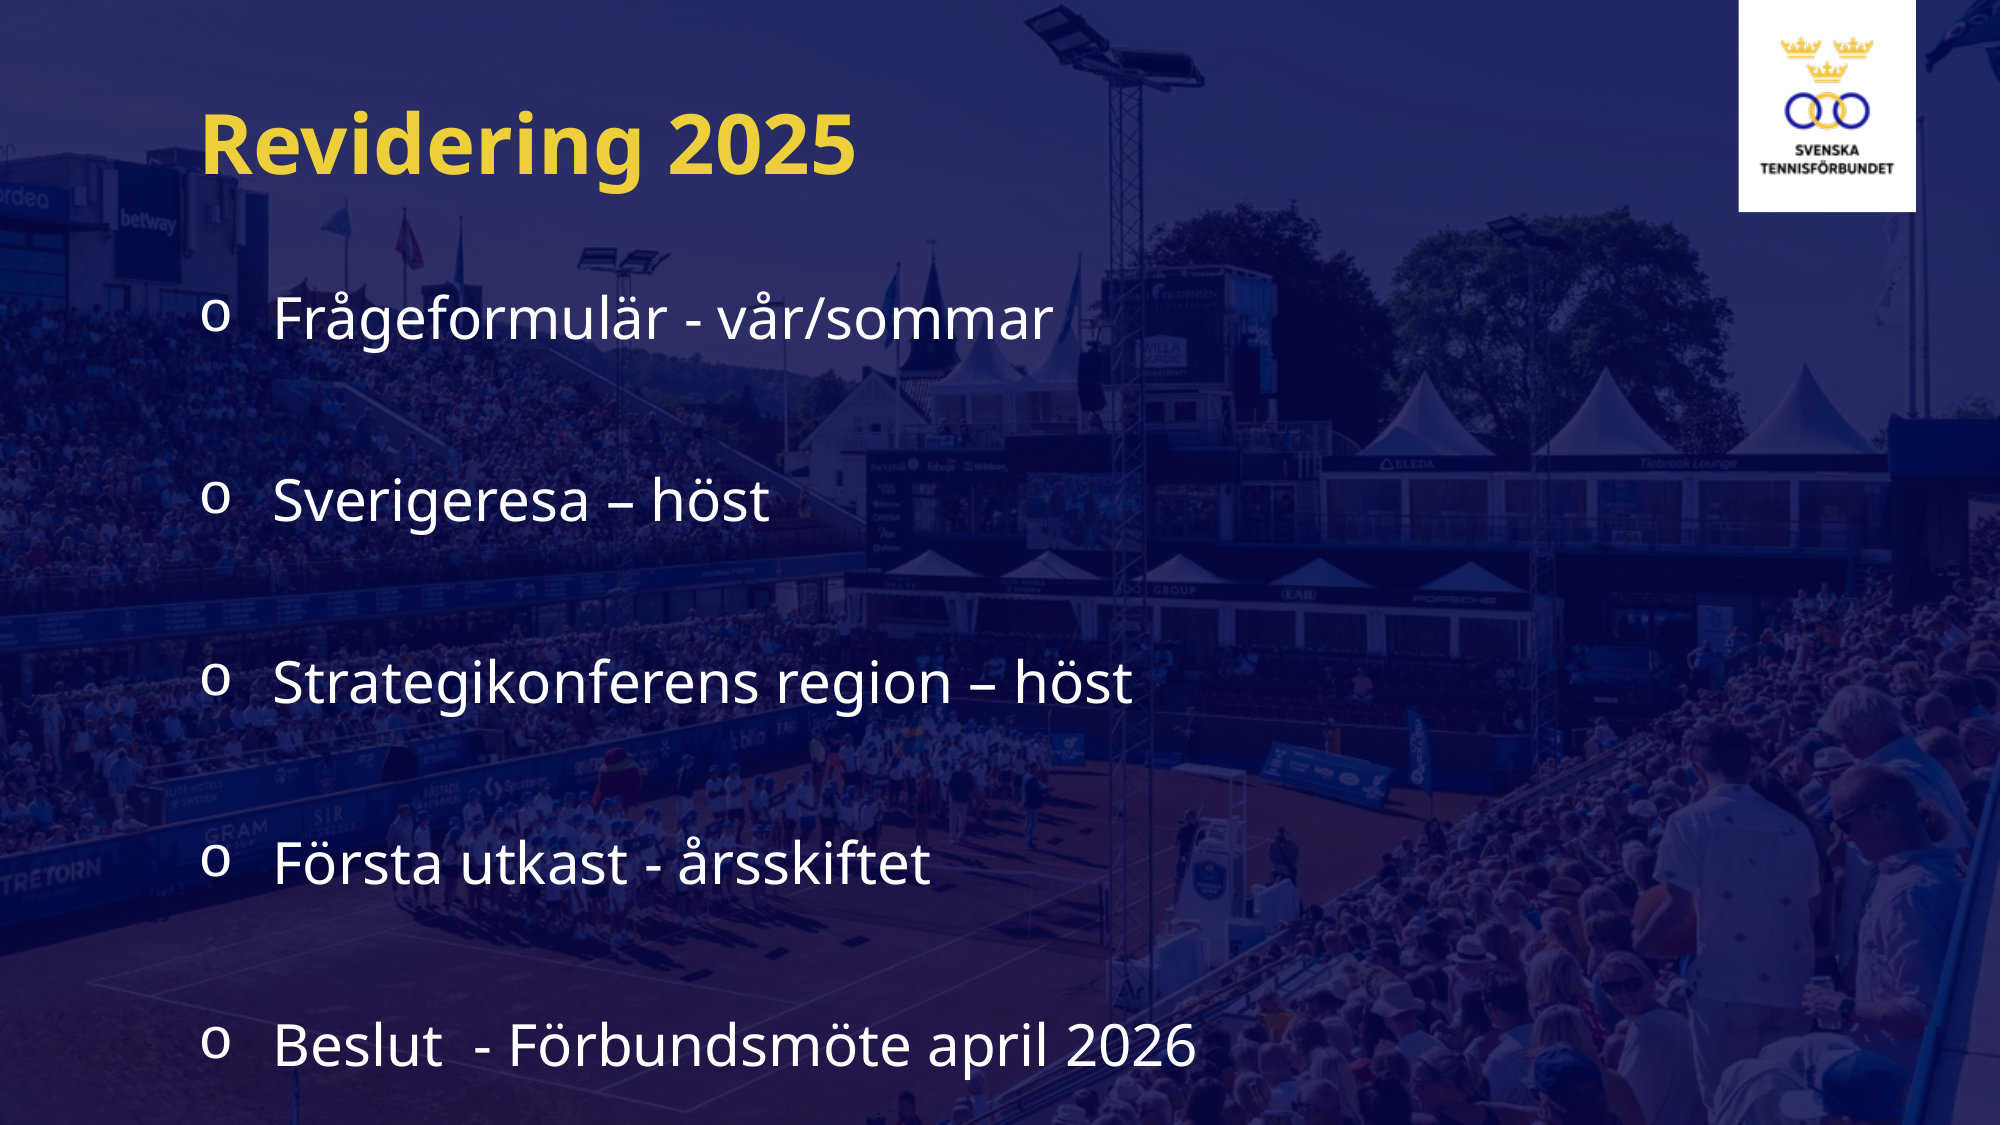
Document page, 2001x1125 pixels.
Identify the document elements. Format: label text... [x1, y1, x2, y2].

picture [1747, 20, 1908, 192]
text_box Revidering 2025 Frågeformulär - vår/sommar Sverigeresa – höst Strategikonferens region – höst Första utkast - årsskiftet Beslut - Förbundsmöte april 2026 [198, 0, 1704, 189]
